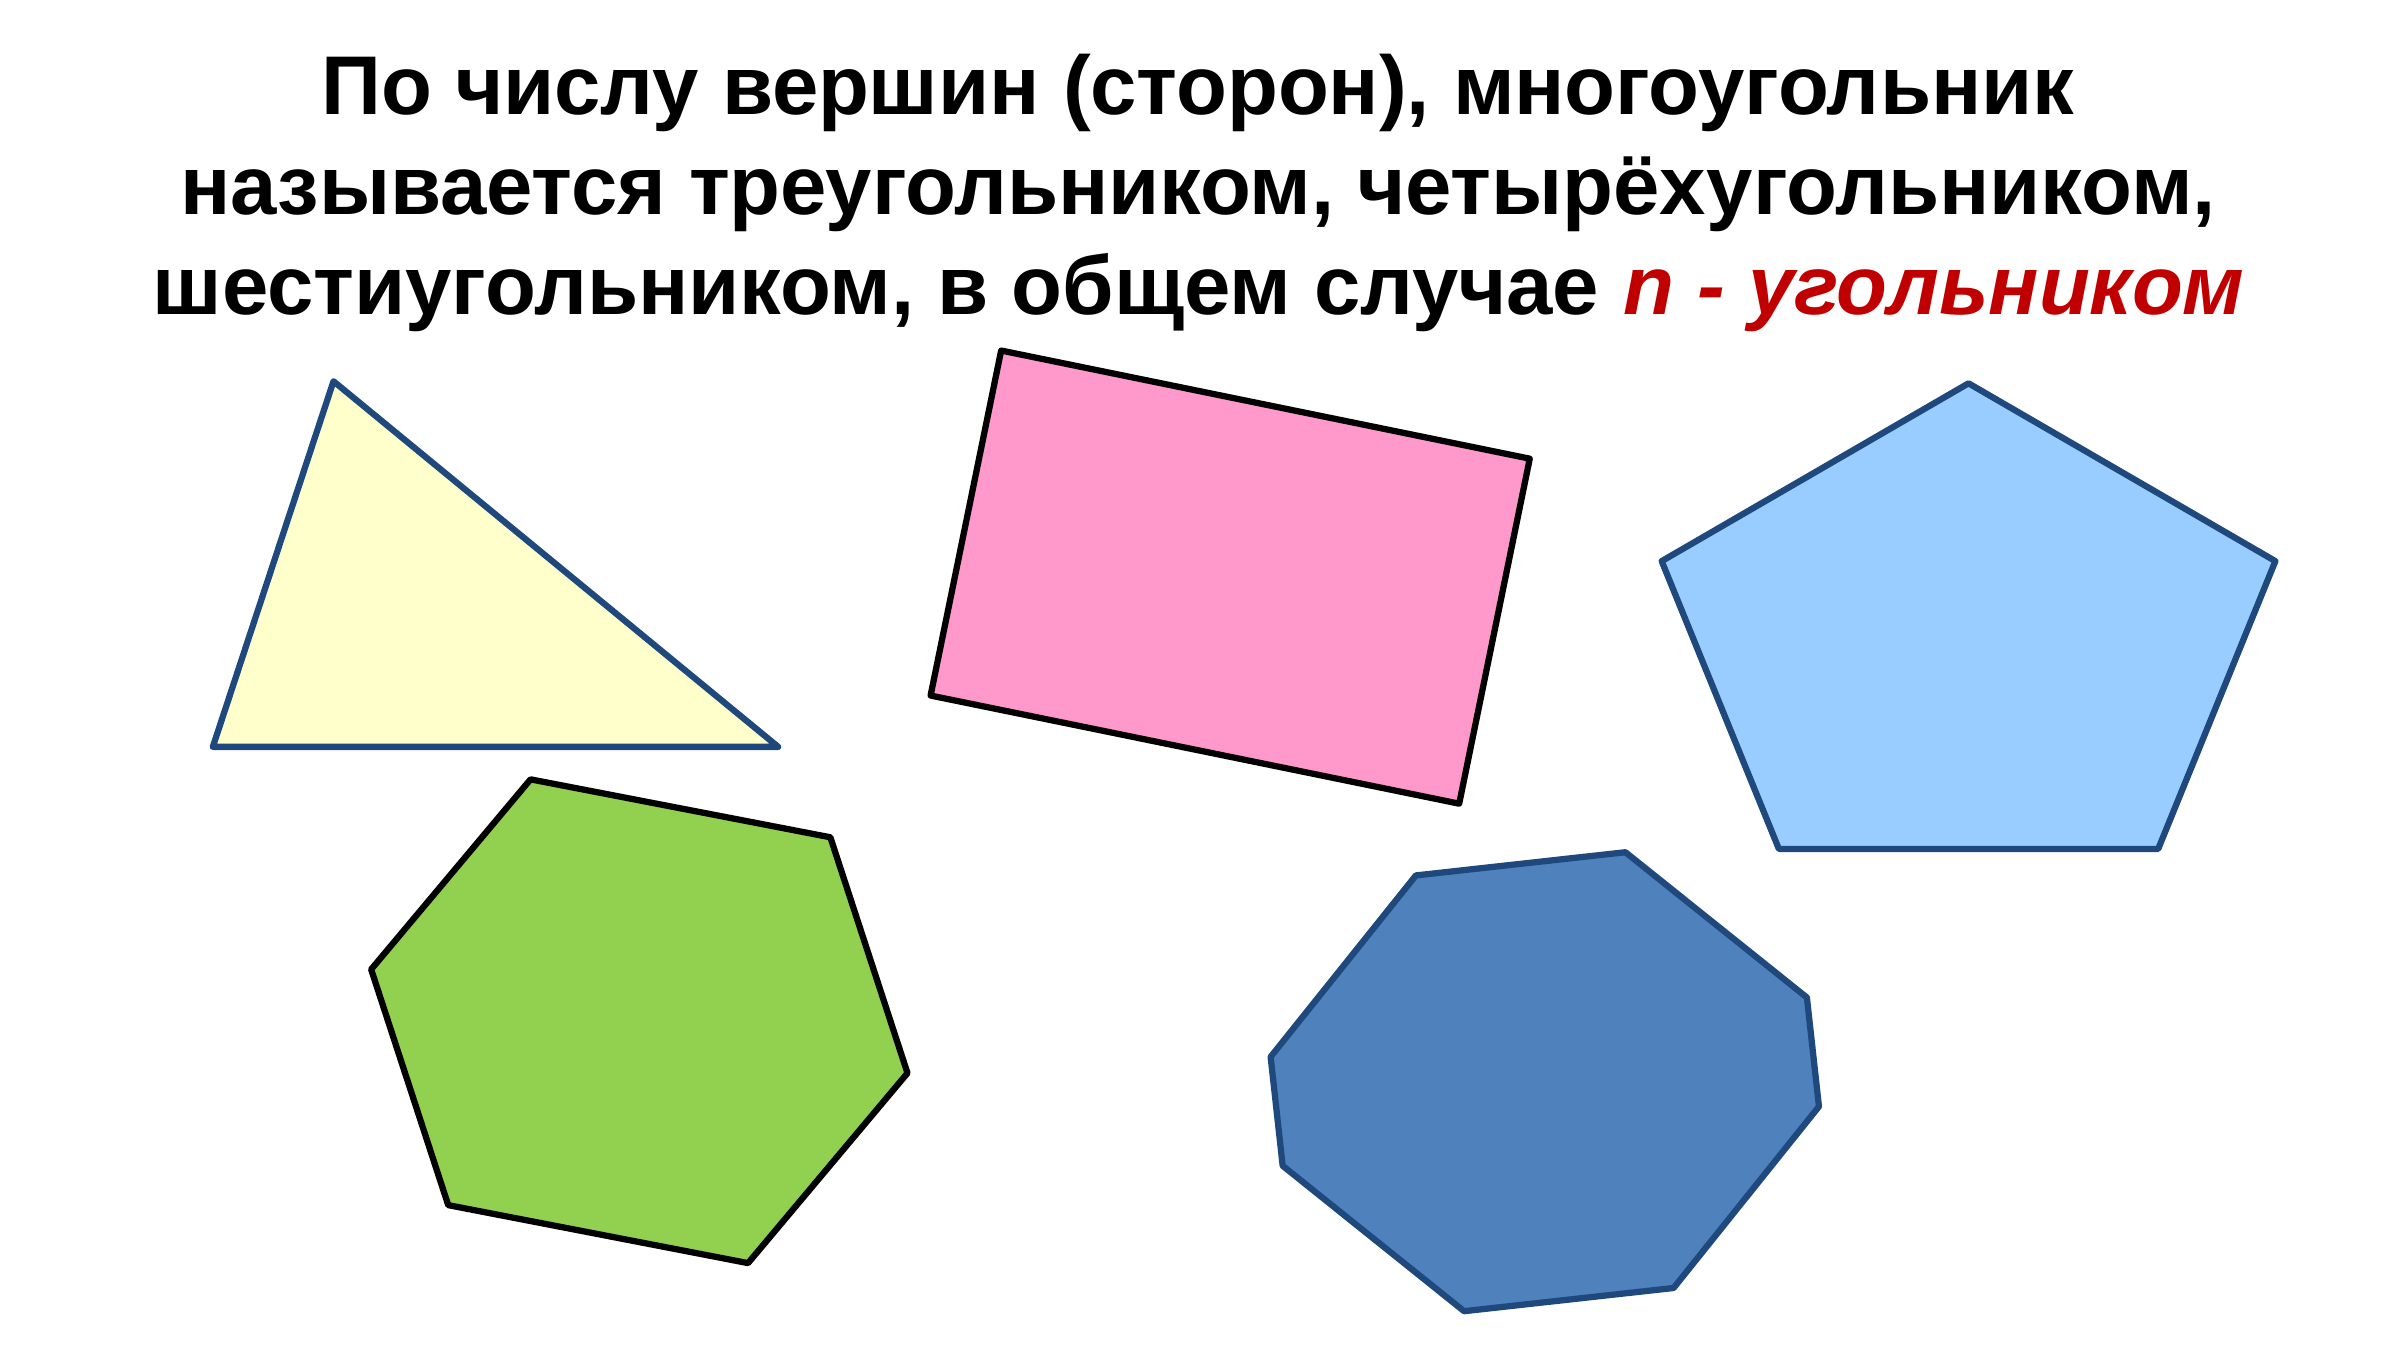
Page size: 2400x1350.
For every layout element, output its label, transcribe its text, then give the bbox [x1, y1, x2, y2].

text_box [1661, 383, 2276, 849]
text_box [930, 350, 1530, 804]
text_box По числу вершин (сторон), многоугольник называется треугольником, четырёхугольником, шестиугольником, в общем случае n - угольником [122, 20, 2276, 342]
text_box [371, 779, 908, 1264]
text_box [212, 381, 779, 747]
text_box [1270, 852, 1819, 1312]
